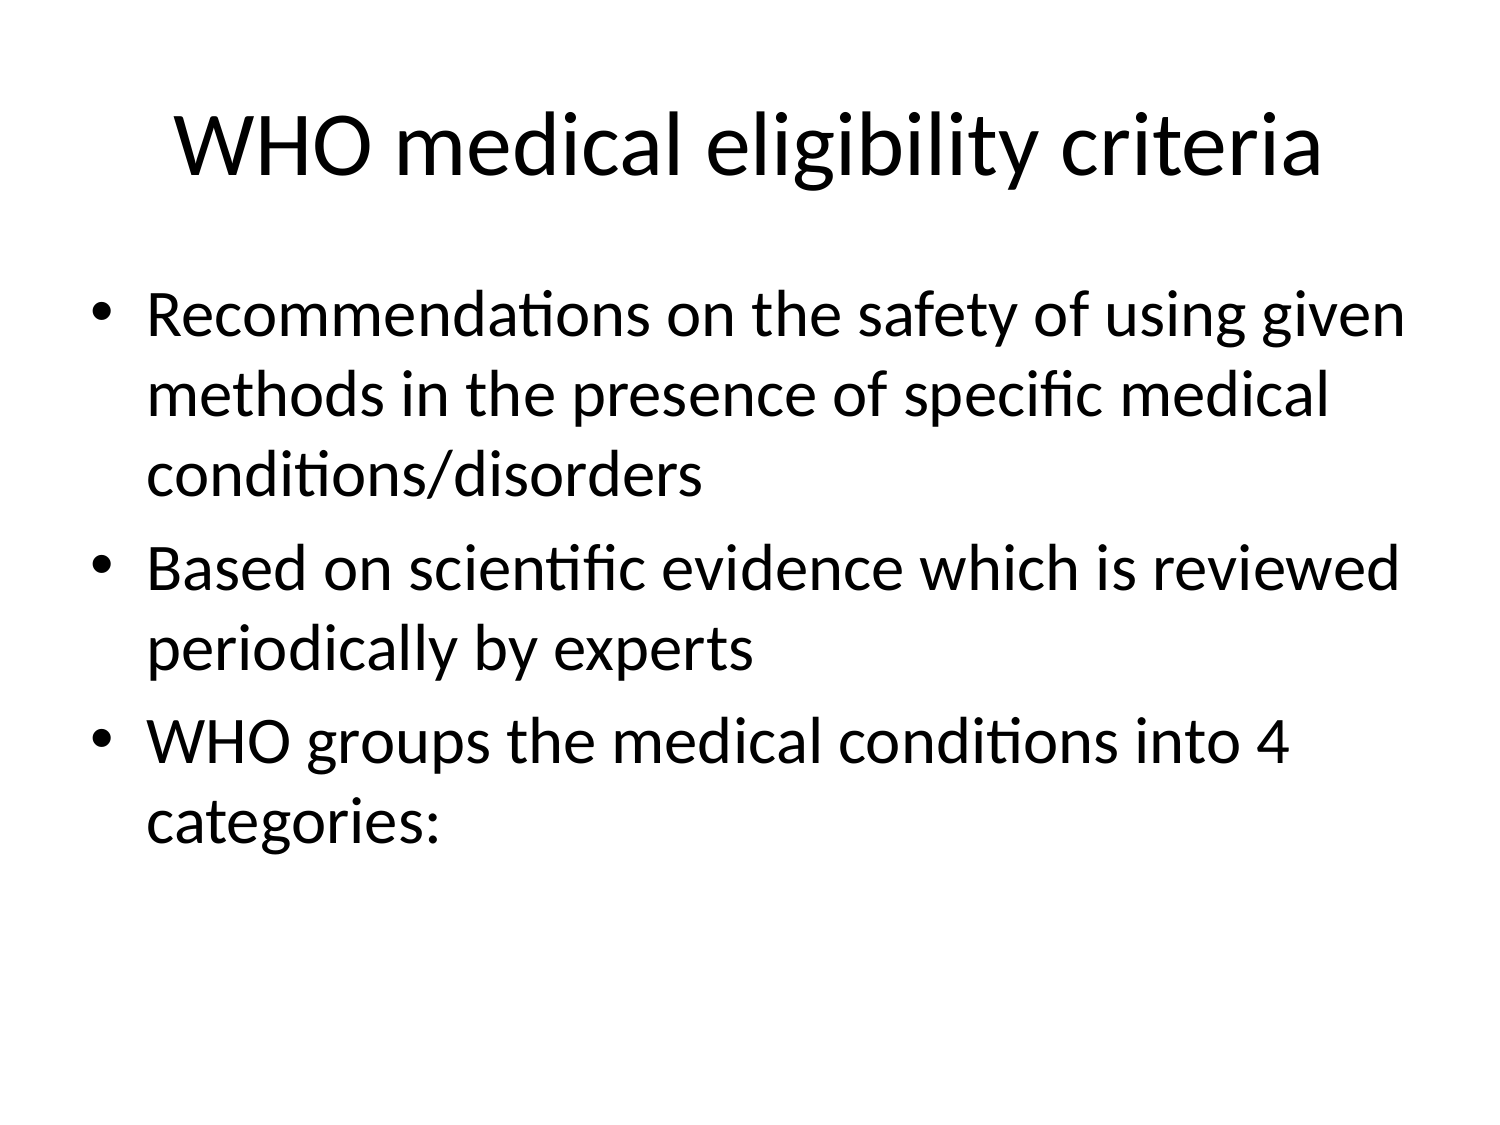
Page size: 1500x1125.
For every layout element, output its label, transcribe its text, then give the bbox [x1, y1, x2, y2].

title WHO medical eligibility criteria [75, 45, 1425, 233]
list Recommendations on the safety of using given methods in the presence of specific medical conditions/disorders Based on scientific evidence which is reviewed periodically by experts WHO groups the medical conditions into 4 categories: [75, 262, 1425, 1005]
